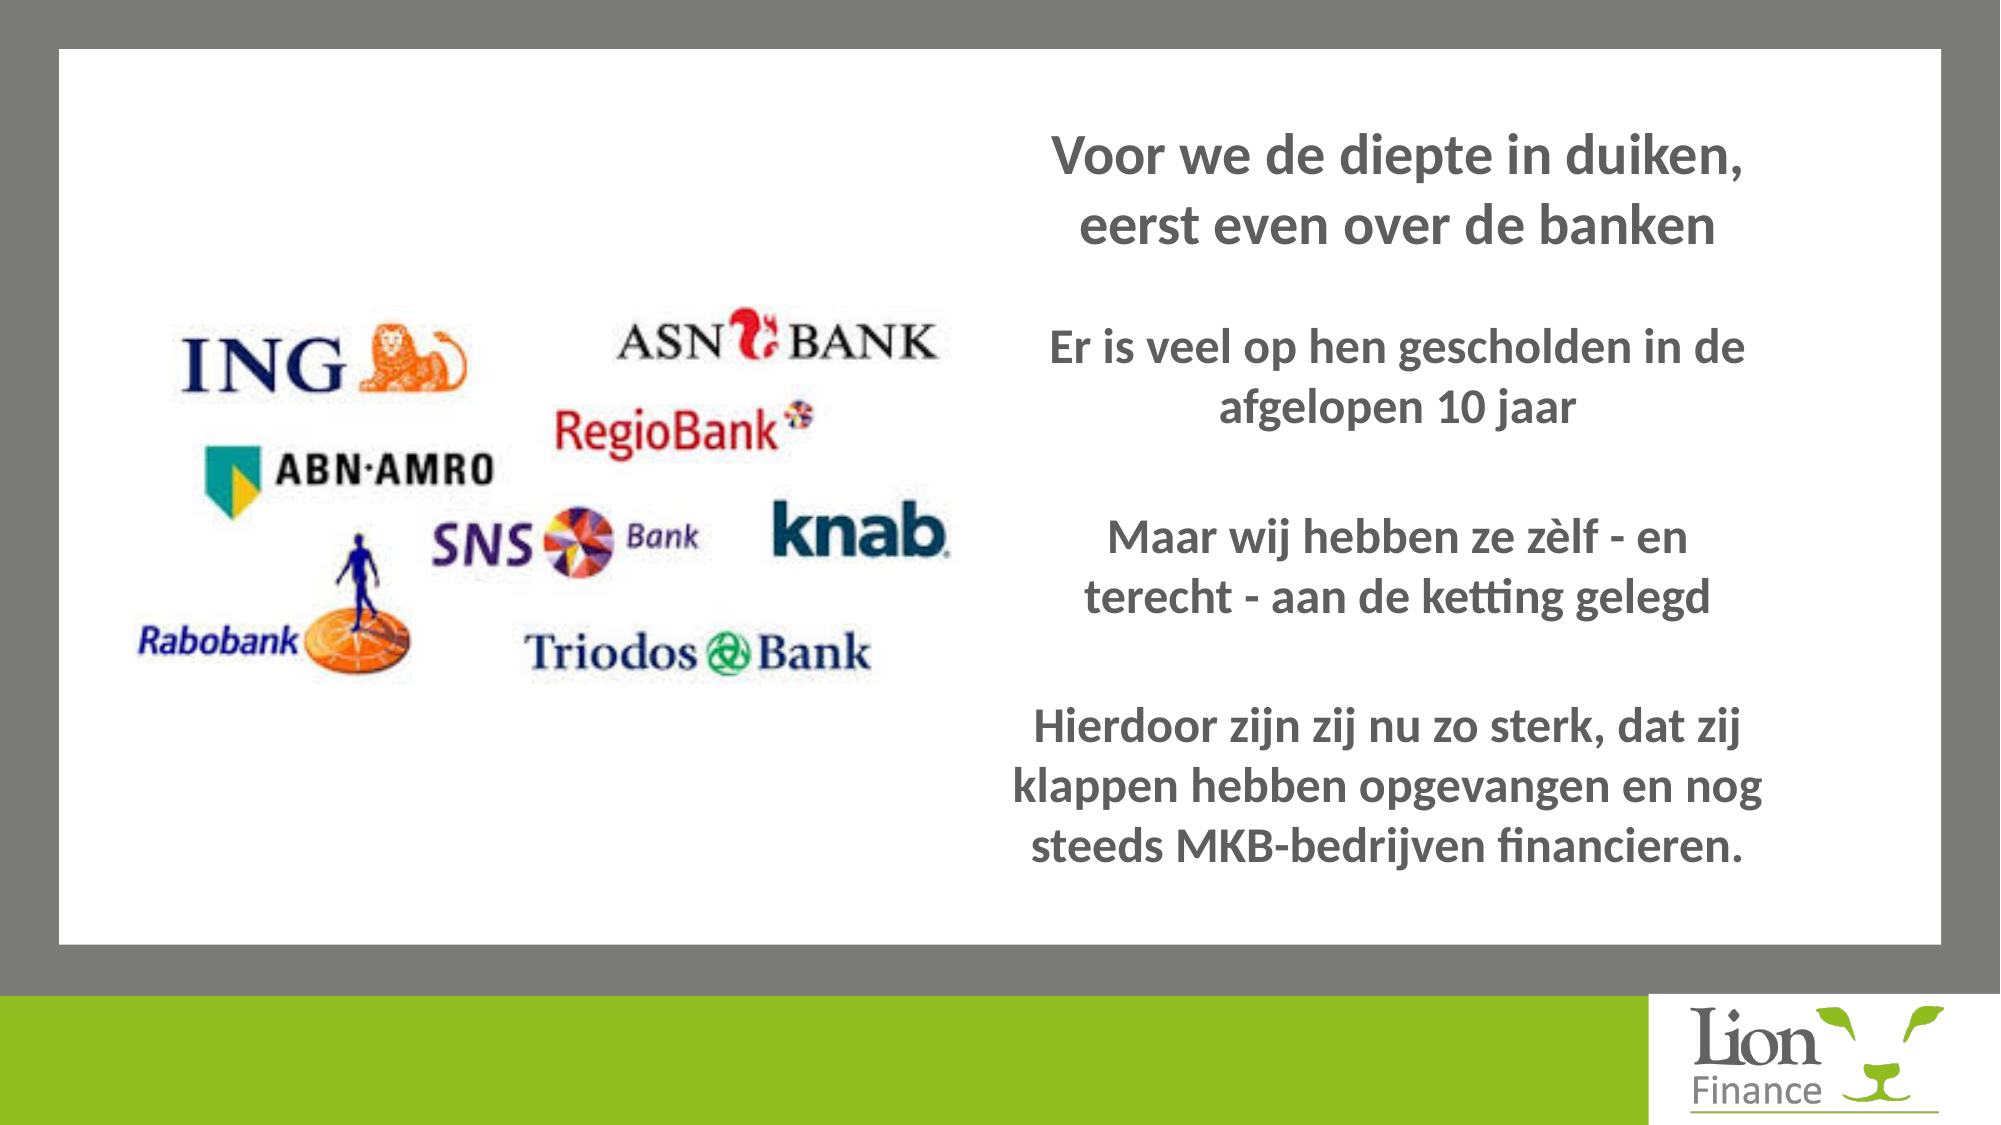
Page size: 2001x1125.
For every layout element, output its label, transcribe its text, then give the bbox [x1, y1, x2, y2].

picture [133, 304, 962, 685]
text_box Maar wij hebben ze zèlf - en terecht - aan de ketting gelegd [1019, 495, 1776, 635]
text_box Er is veel op hen gescholden in de afgelopen 10 jaar [1019, 305, 1776, 445]
text_box [0, 995, 1648, 1125]
text_box Voor we de diepte in duiken, eerst even over de banken [1019, 107, 1776, 256]
text_box [0, 0, 2000, 995]
text_box Hierdoor zijn zij nu zo sterk, dat zij klappen hebben opgevangen en nog steeds MKB-bedrijven financieren. [999, 683, 1776, 890]
text_box [59, 49, 1942, 945]
picture [1667, 993, 1987, 1124]
text_box [1648, 993, 2000, 1125]
